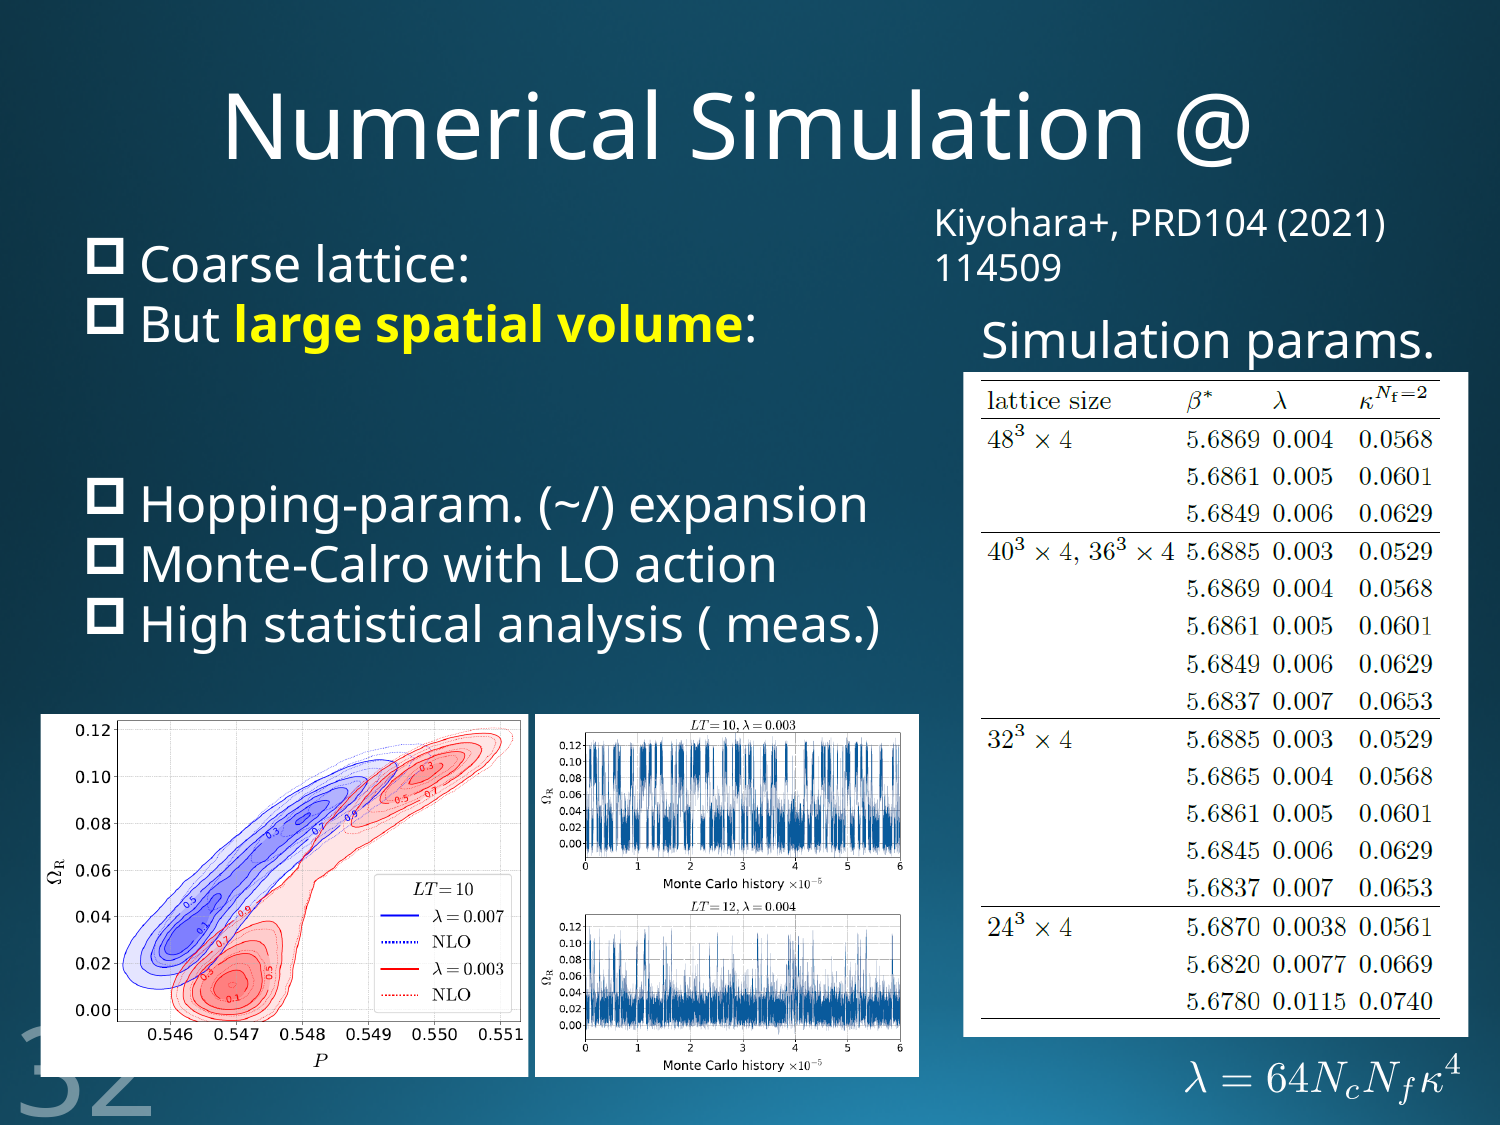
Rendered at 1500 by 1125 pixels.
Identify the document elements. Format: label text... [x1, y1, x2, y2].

slide_number 32 [0, 1028, 252, 1125]
text_box Kiyohara+, PRD104 (2021) 114509 [918, 191, 1499, 296]
picture [0, 0, 1500, 1125]
text_box Simulation params. [966, 300, 1452, 372]
